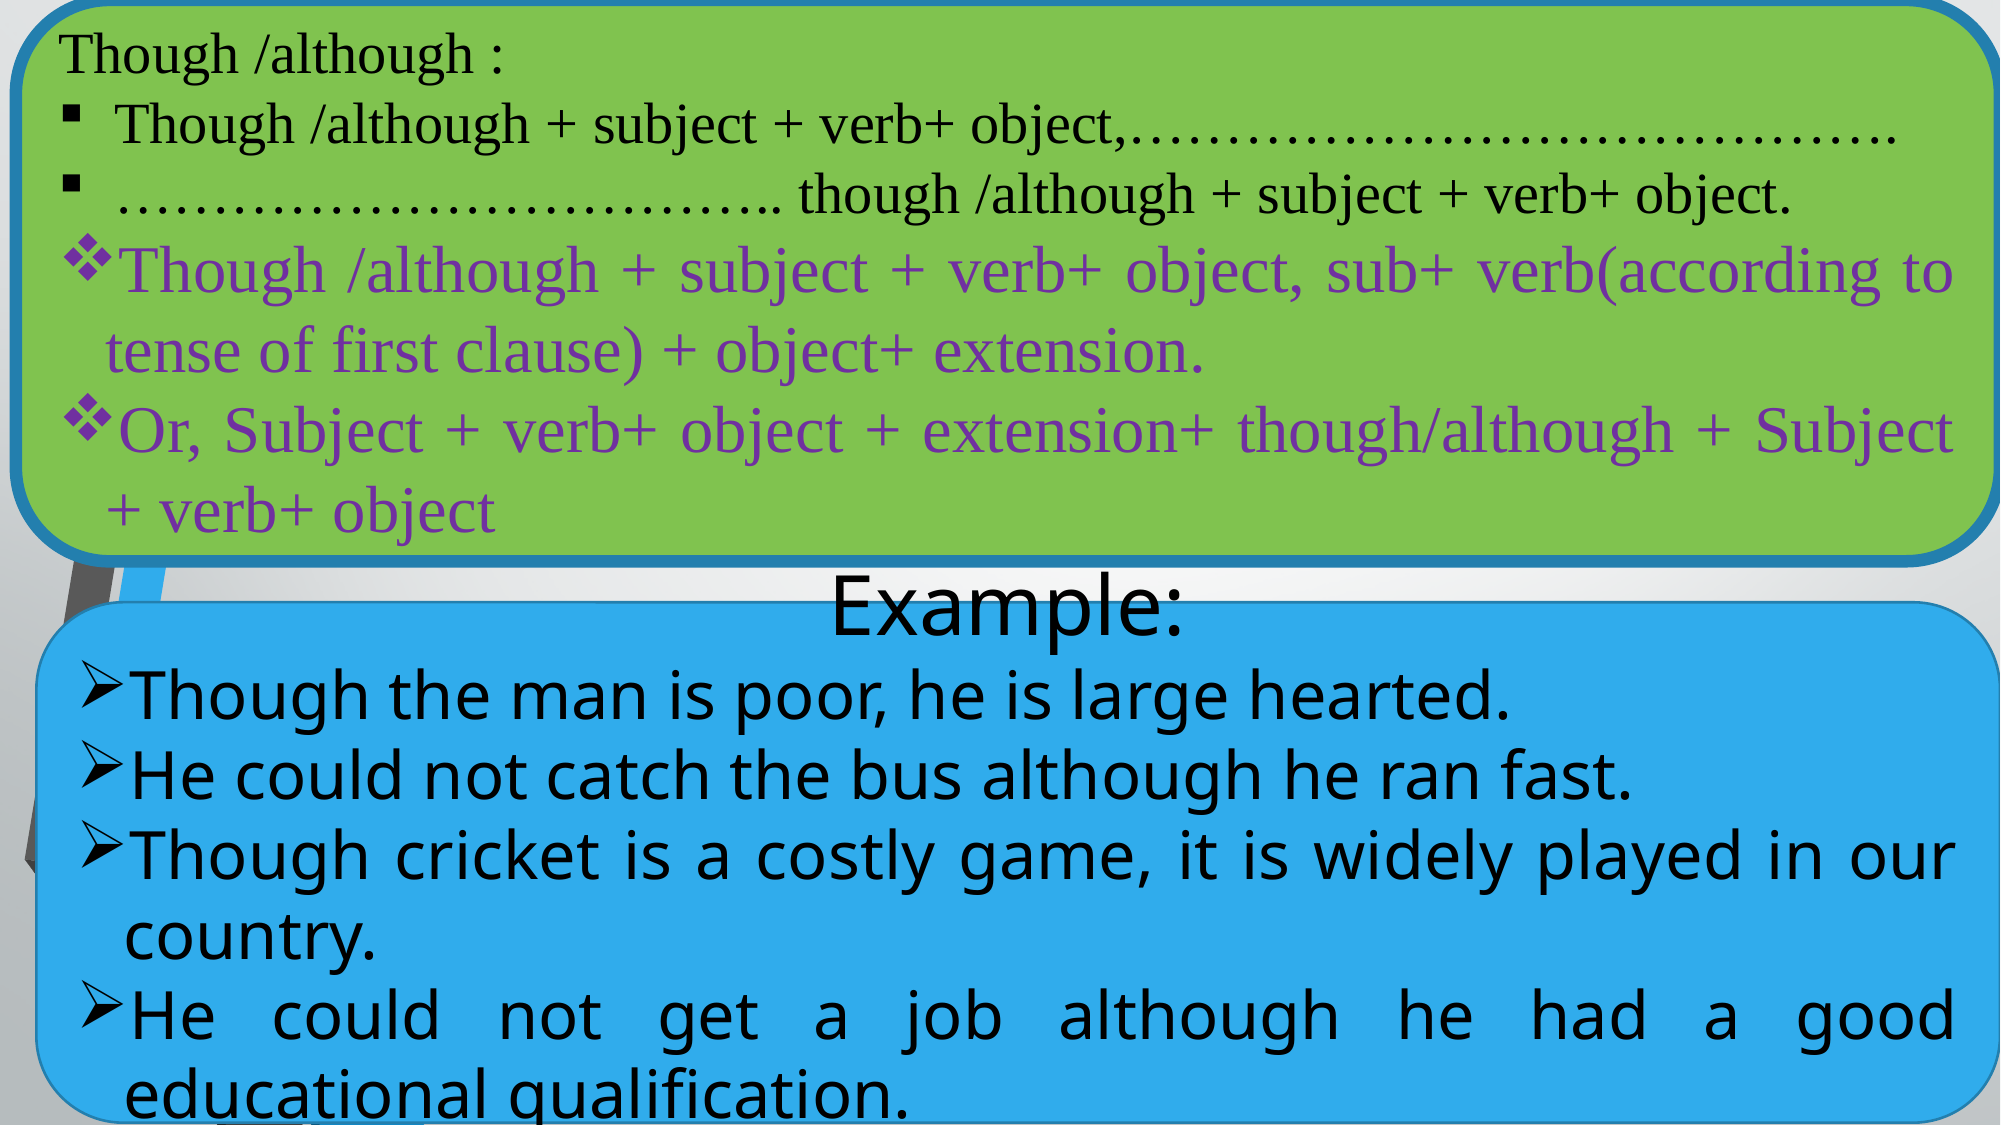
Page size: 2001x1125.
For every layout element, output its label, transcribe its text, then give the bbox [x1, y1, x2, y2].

text_box Example: Though the man is poor, he is large hearted. He could not catch the bus although he ran fast. Though cricket is a costly game, it is widely played in our country. He could not get a job although he had a good educational qualification. [35, 600, 2000, 1124]
text_box Though /although : Though /although + subject + verb+ object,…………………………………. …………………………….. though /although + subject + verb+ object. Though /although + subject + verb+ object, sub+ verb(according to tense of first clause) + object+ extension. Or, Subject + verb+ object + extension+ though/although + Subject + verb+ object [14, 0, 2000, 563]
